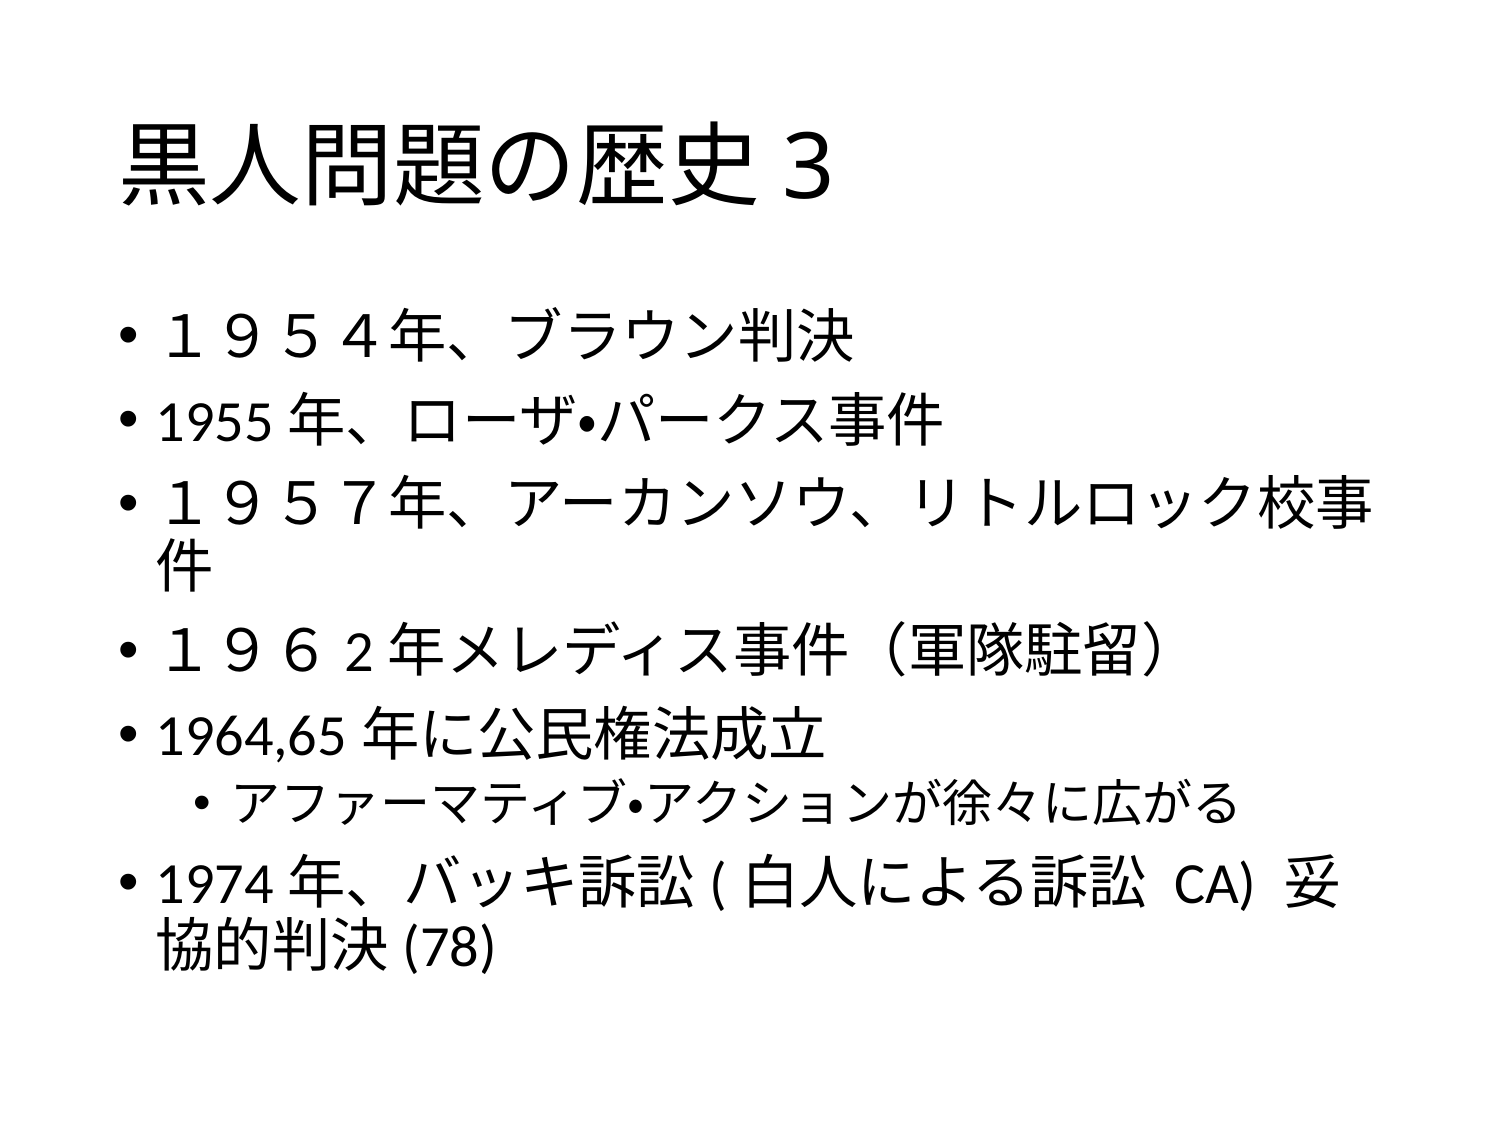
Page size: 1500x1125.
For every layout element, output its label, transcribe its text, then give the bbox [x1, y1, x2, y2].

title 黒人問題の歴史3 [103, 59, 1397, 278]
list １９５４年、ブラウン判決 1955年、ローザ・パークス事件 １９５７年、アーカンソウ、リトルロック校事件 １９６2年メレディス事件（軍隊駐留） 1964,65年に公民権法成立 アファーマティブ・アクションが徐々に広がる 1974年、バッキ訴訟(白人による訴訟 CA) 妥協的判決(78) [103, 299, 1397, 1014]
